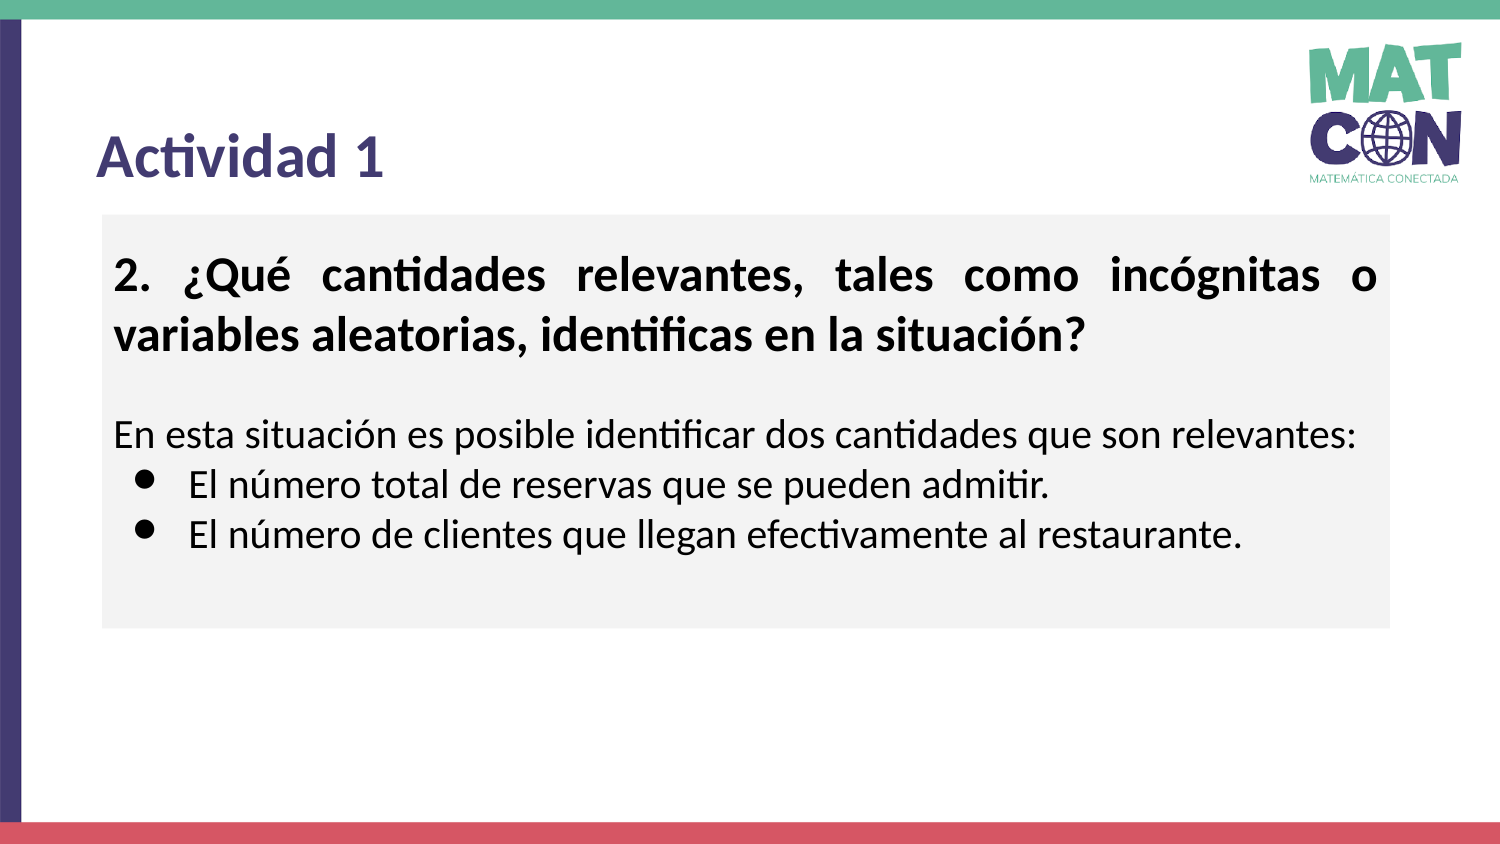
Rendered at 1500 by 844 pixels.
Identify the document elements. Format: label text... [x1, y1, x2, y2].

text_box Actividad 1 [85, 109, 1091, 196]
text_box 2. ¿Qué cantidades relevantes, tales como incógnitas o variables aleatorias, identificas en la situación? En esta situación es posible identificar dos cantidades que son relevantes: El número total de reservas que se pueden admitir. El número de clientes que llegan efectivamente al restaurante. [102, 214, 1390, 629]
picture [0, 0, 1500, 844]
